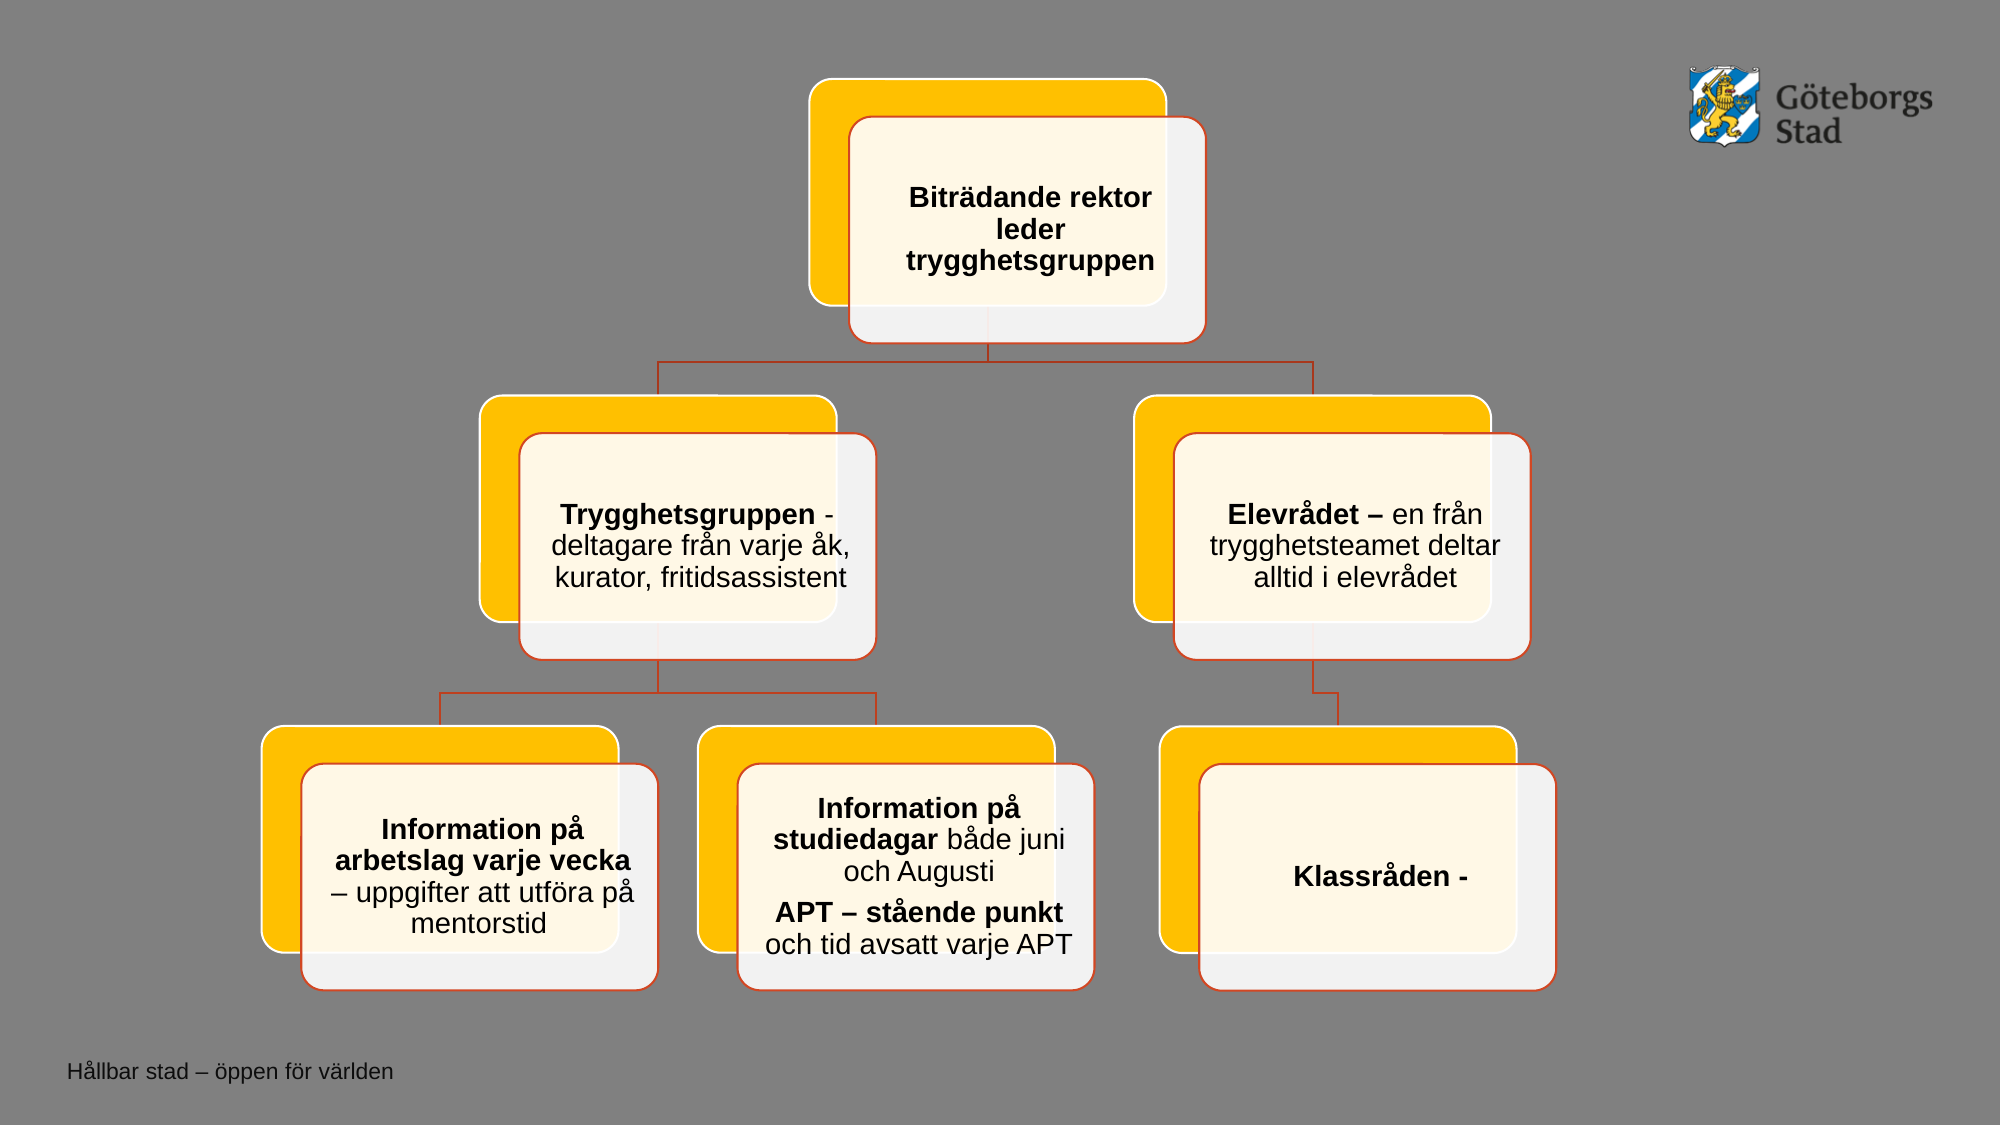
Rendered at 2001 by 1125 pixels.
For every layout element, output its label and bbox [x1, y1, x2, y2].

text_box [87, 64, 1706, 991]
picture [1706, 65, 1933, 148]
